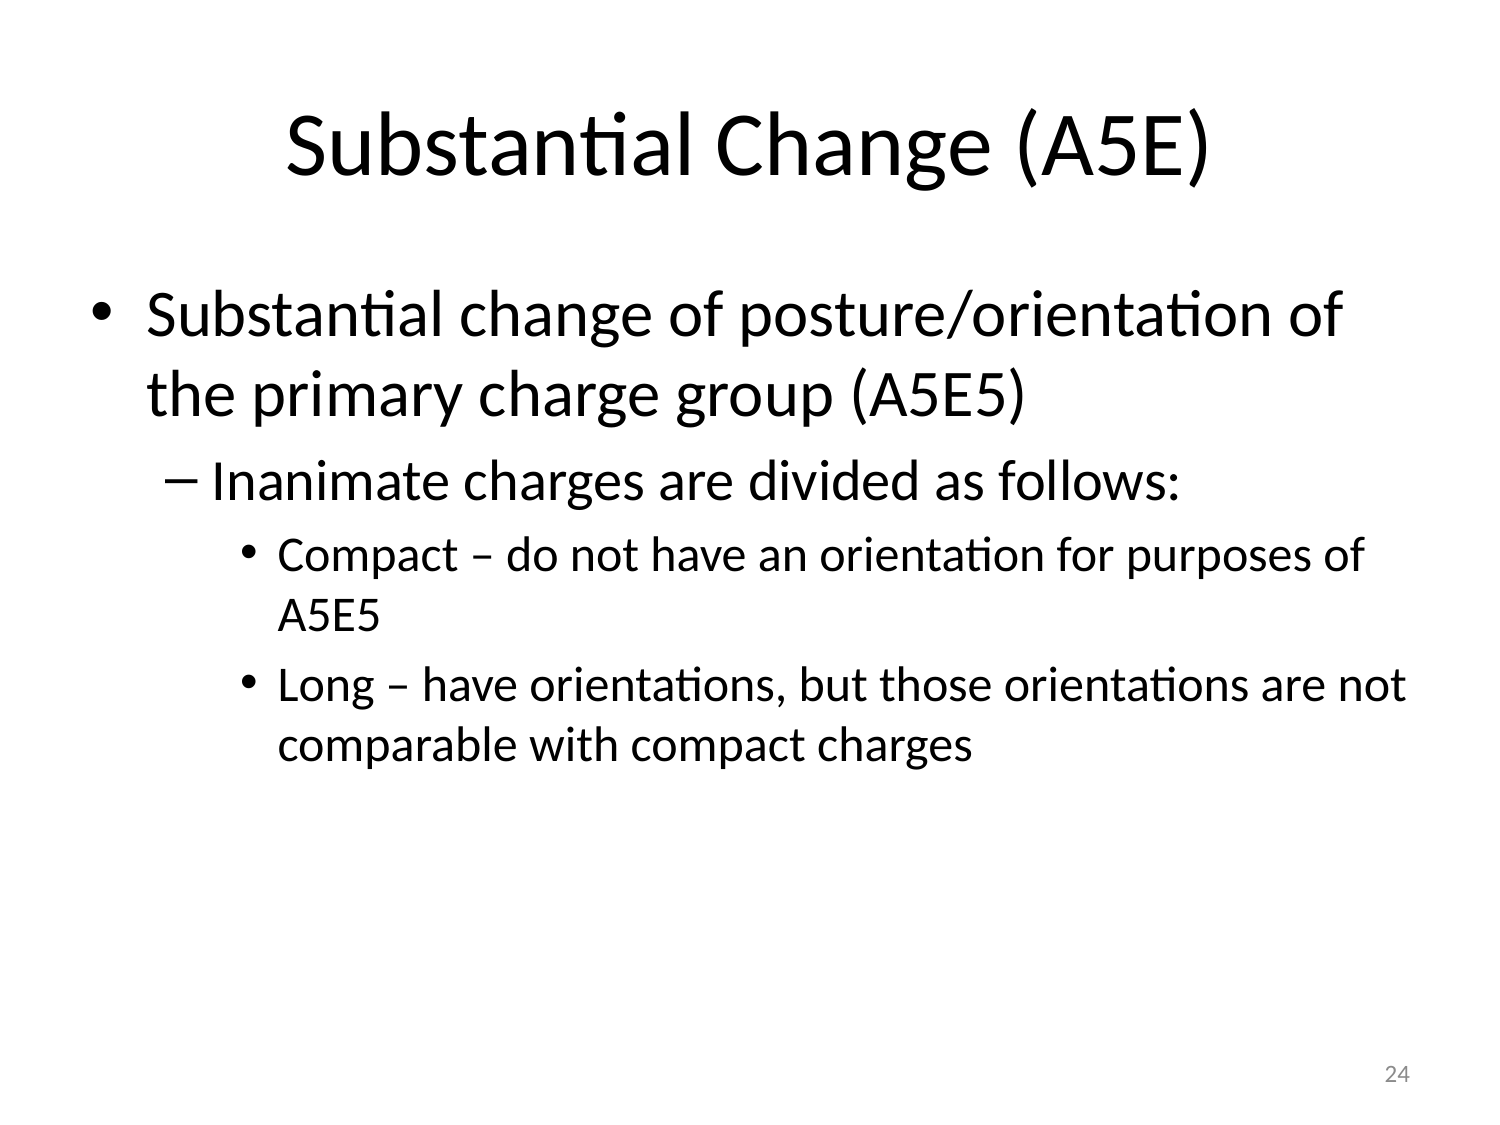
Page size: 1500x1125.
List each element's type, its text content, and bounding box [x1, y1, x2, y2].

slide_number 24 [1074, 1042, 1425, 1103]
list Substantial change of posture/orientation of the primary charge group (A5E5) Inanimate charges are divided as follows: Compact – do not have an orientation for purposes of A5E5 Long – have orientations, but those orientations are not comparable with compact charges [75, 262, 1425, 1005]
title Substantial Change (A5E) [75, 45, 1425, 233]
